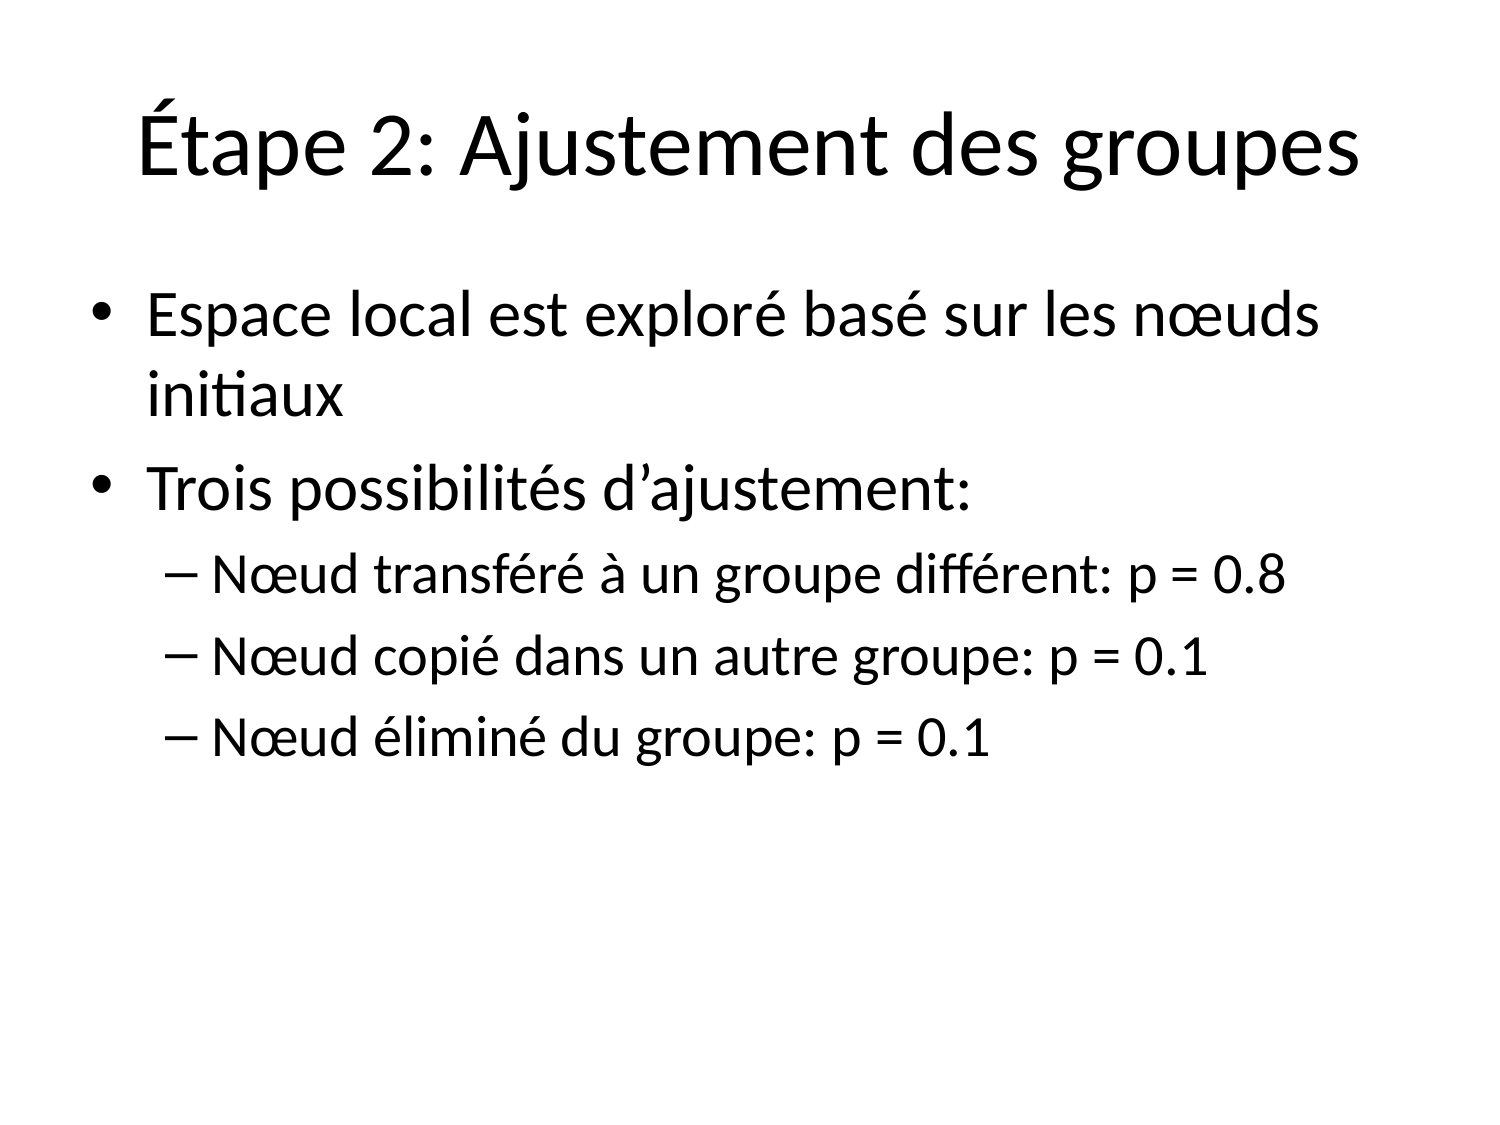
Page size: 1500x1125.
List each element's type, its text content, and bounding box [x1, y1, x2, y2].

list Espace local est exploré basé sur les nœuds initiaux Trois possibilités d’ajustement: Nœud transféré à un groupe différent: p = 0.8 Nœud copié dans un autre groupe: p = 0.1 Nœud éliminé du groupe: p = 0.1 [75, 262, 1425, 800]
title Étape 2: Ajustement des groupes [75, 45, 1425, 233]
